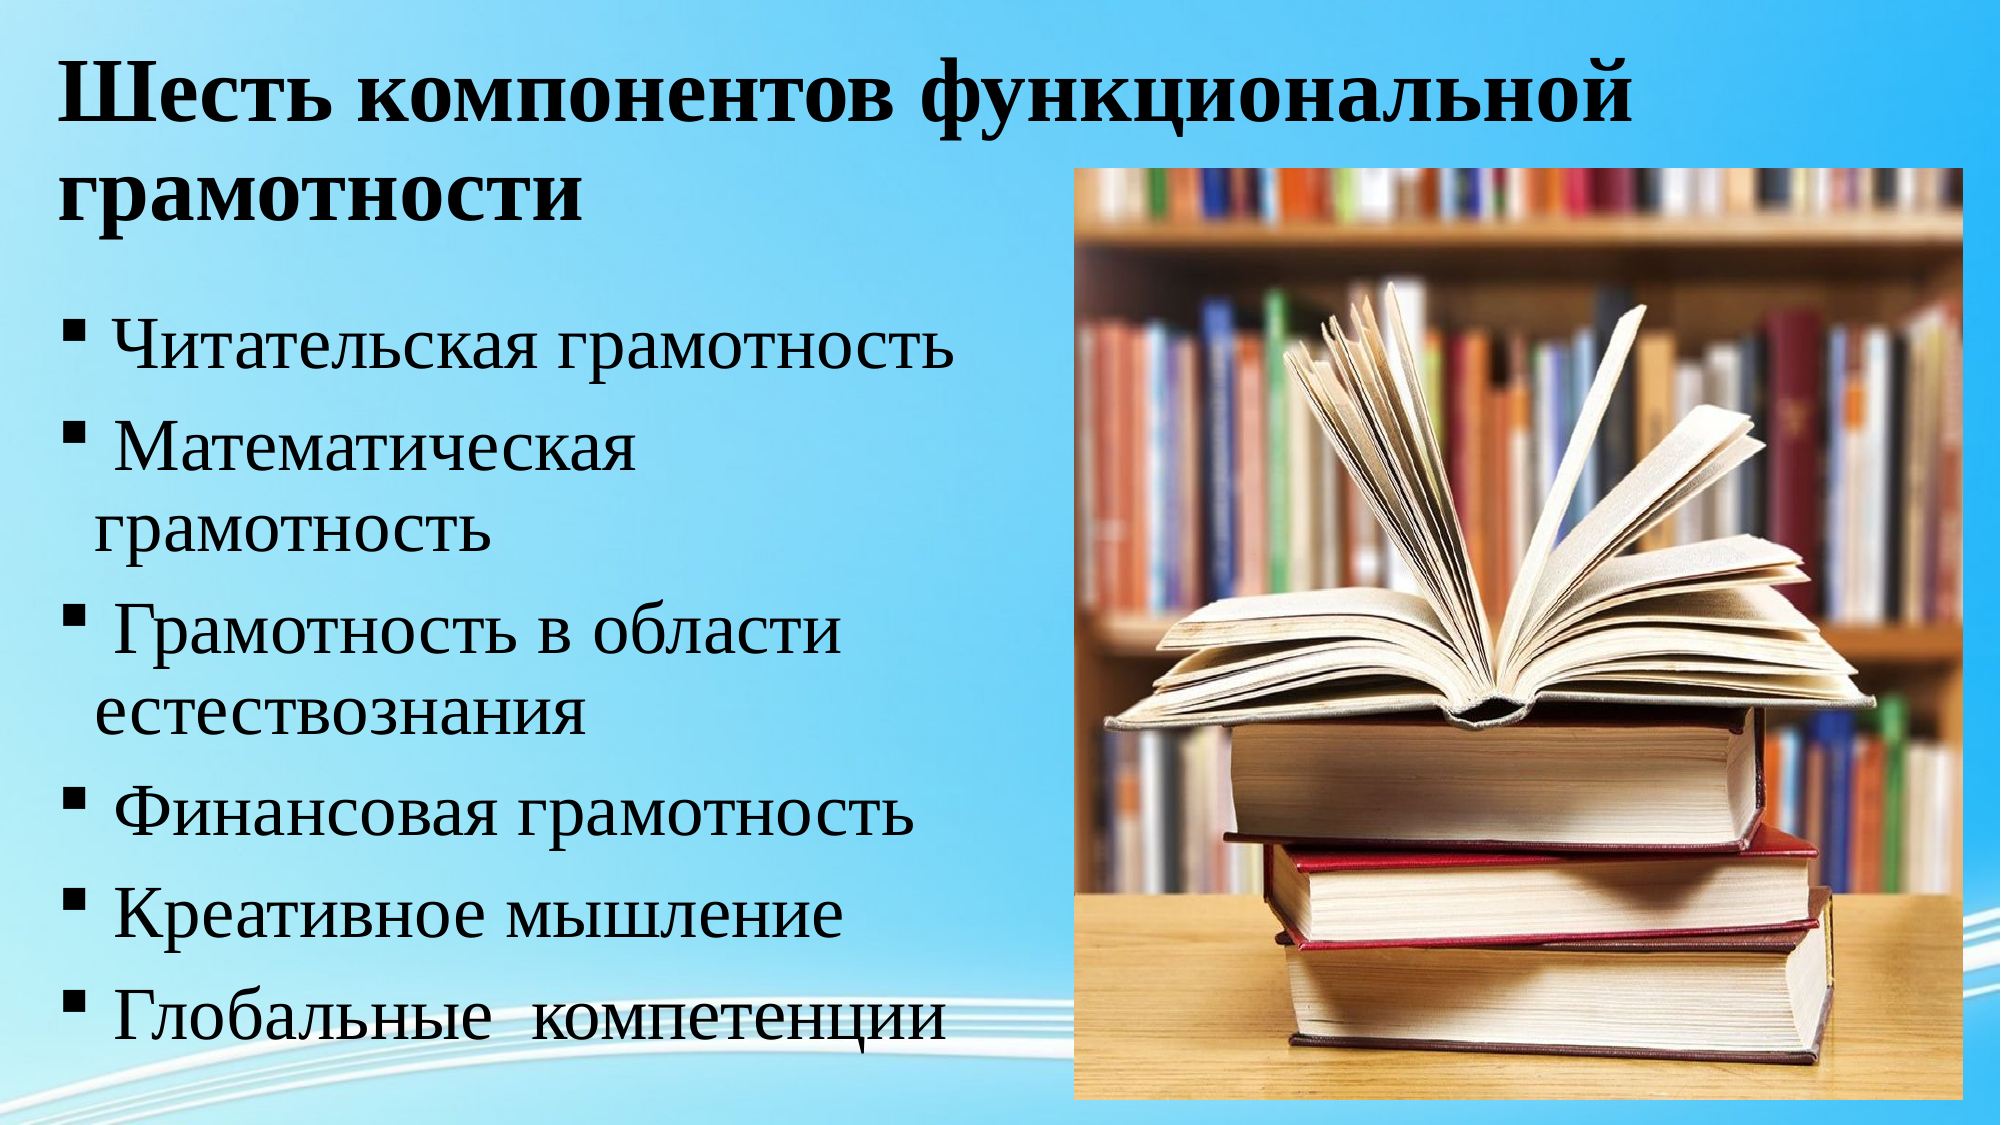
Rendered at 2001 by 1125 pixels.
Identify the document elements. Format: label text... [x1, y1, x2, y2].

list Читательская грамотность Математическая грамотность Грамотность в области естествознания Финансовая грамотность Креативное мышление Глобальные компетенции [42, 296, 1050, 1100]
title Шесть компонентов функциональной грамотности [42, 32, 1768, 250]
picture [0, 0, 2000, 1125]
